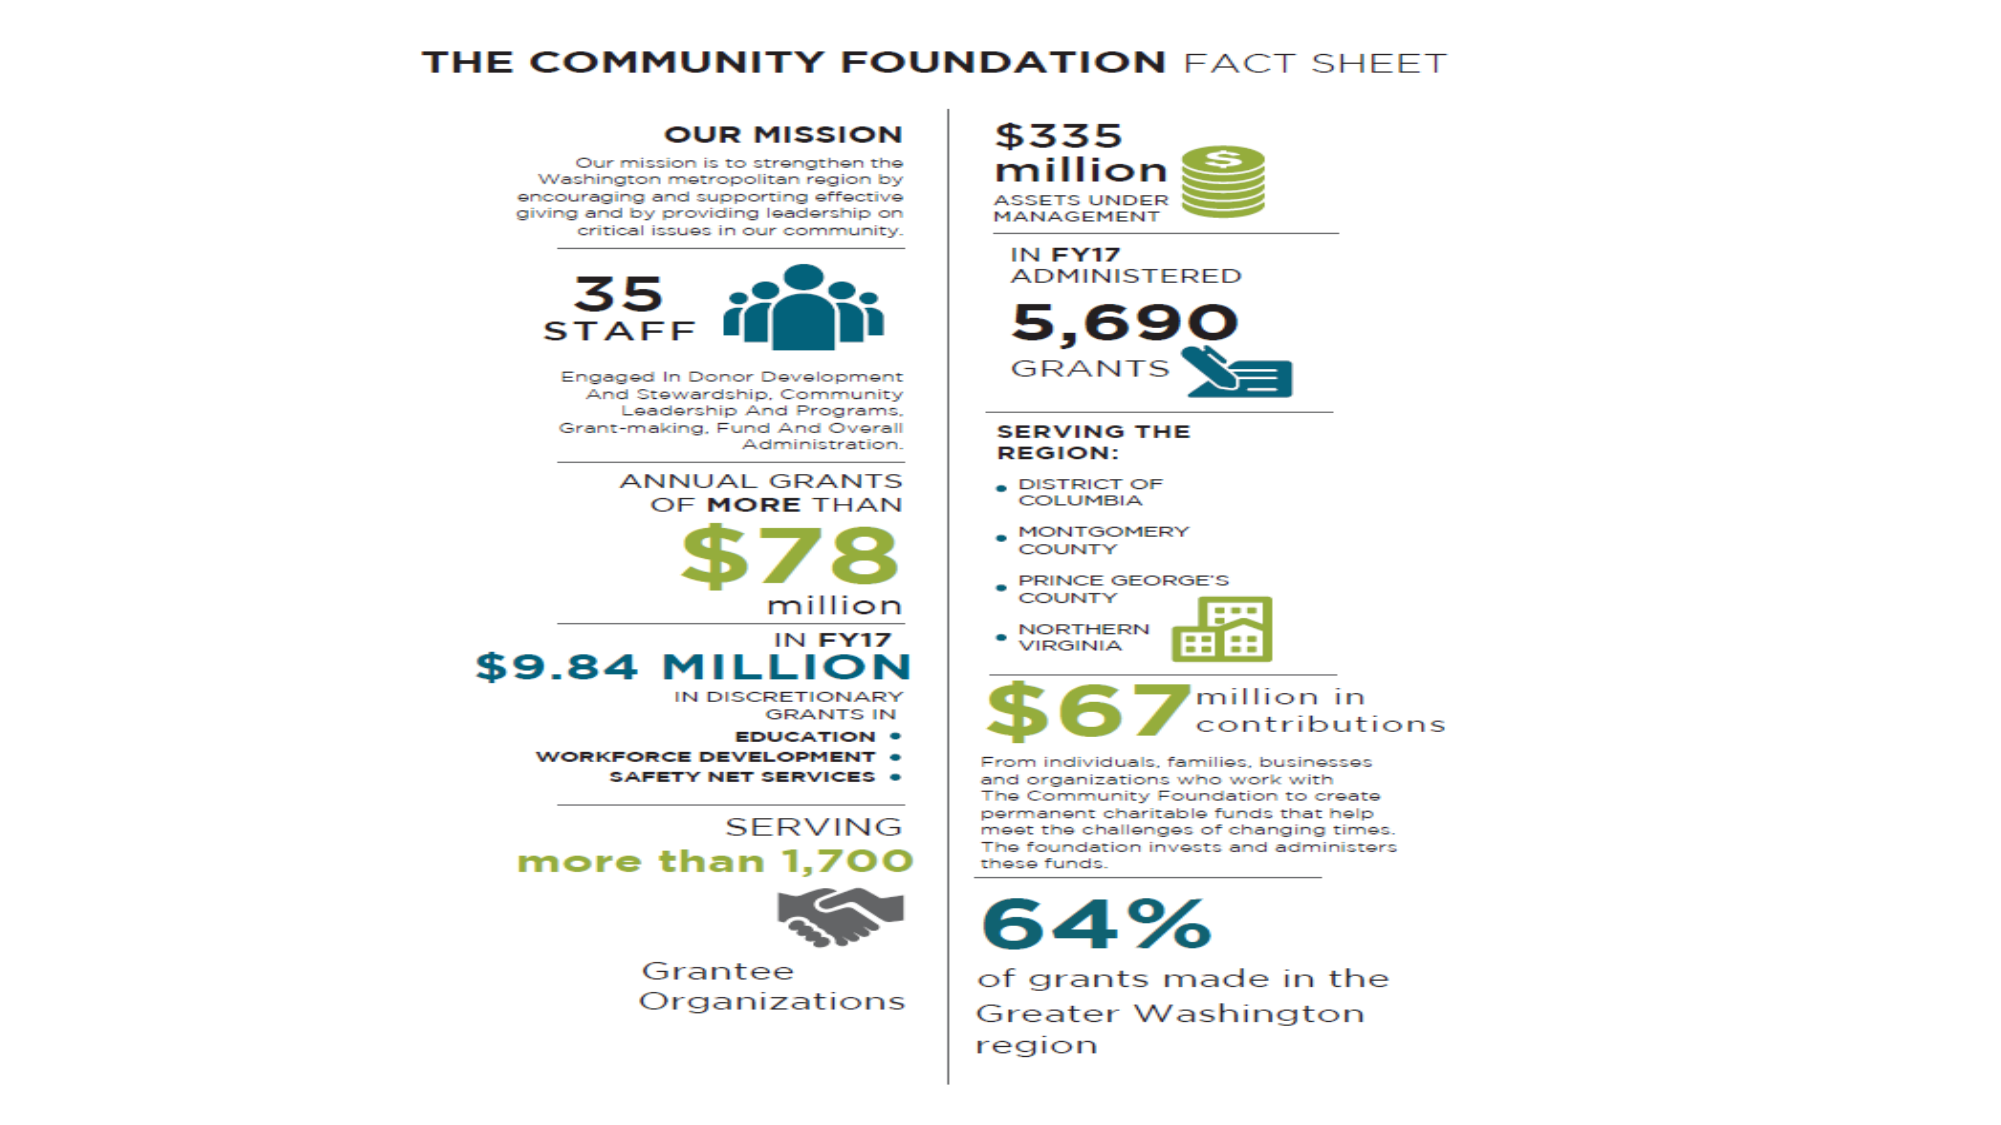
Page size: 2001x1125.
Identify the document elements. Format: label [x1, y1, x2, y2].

picture [269, 14, 1551, 1111]
